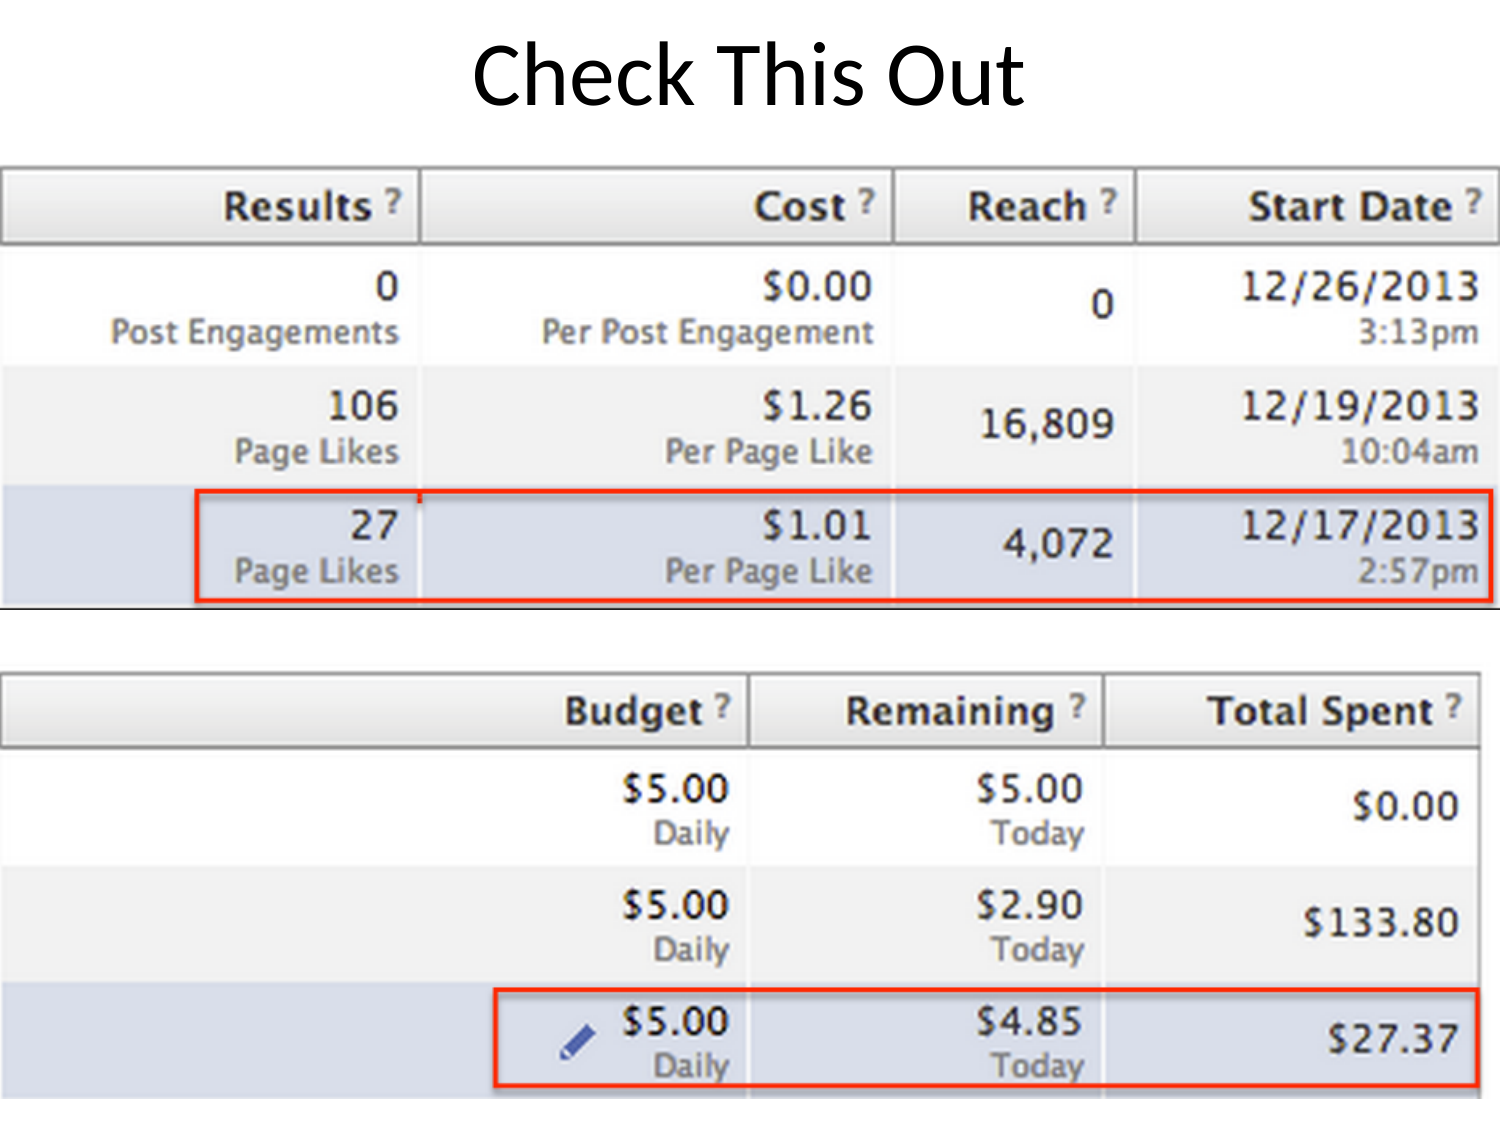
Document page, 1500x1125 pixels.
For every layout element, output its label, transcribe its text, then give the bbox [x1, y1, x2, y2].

picture [0, 162, 1500, 610]
title Check This Out [75, 0, 1425, 138]
picture [0, 649, 1500, 1099]
